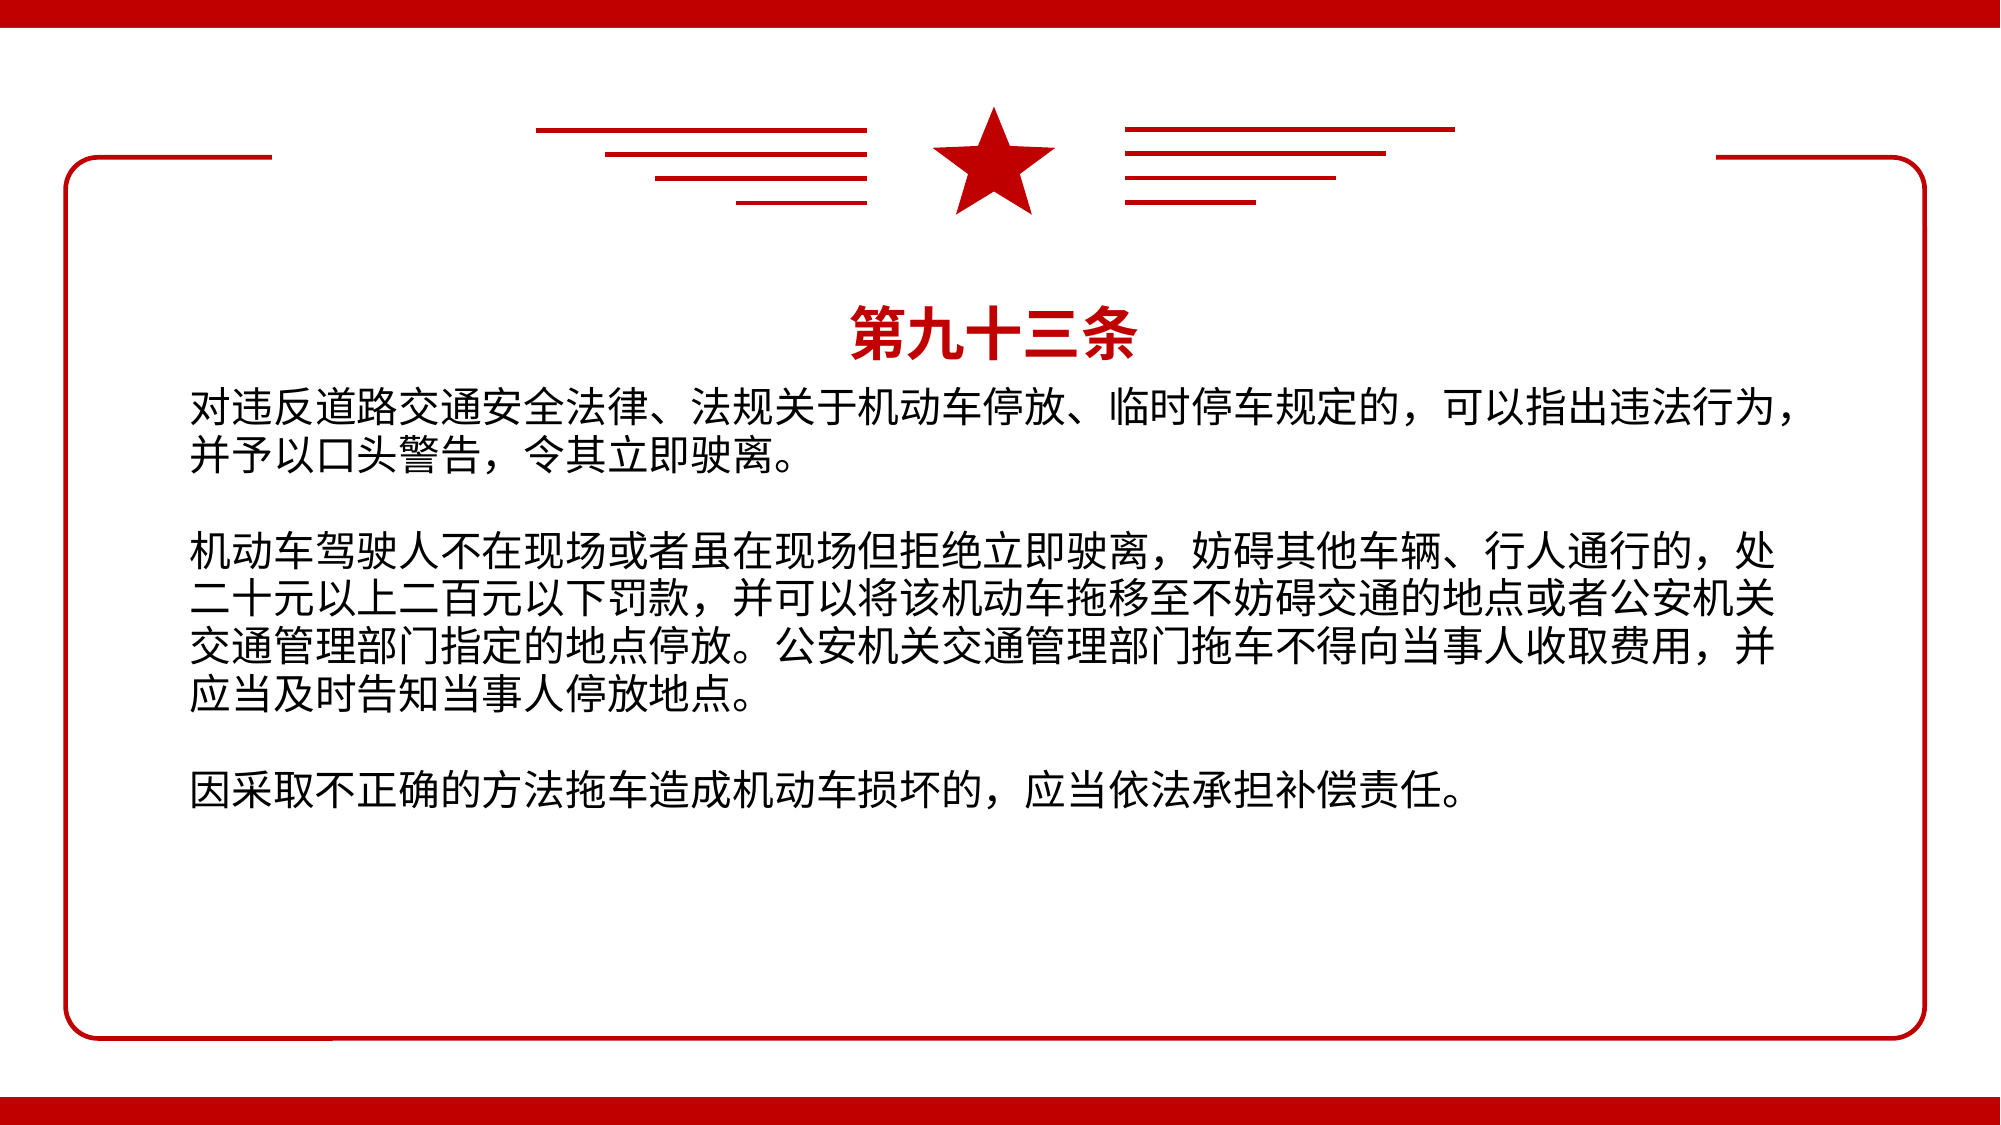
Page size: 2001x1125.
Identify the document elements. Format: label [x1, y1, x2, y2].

text_box [0, 0, 2000, 1125]
text_box [272, 106, 1716, 215]
